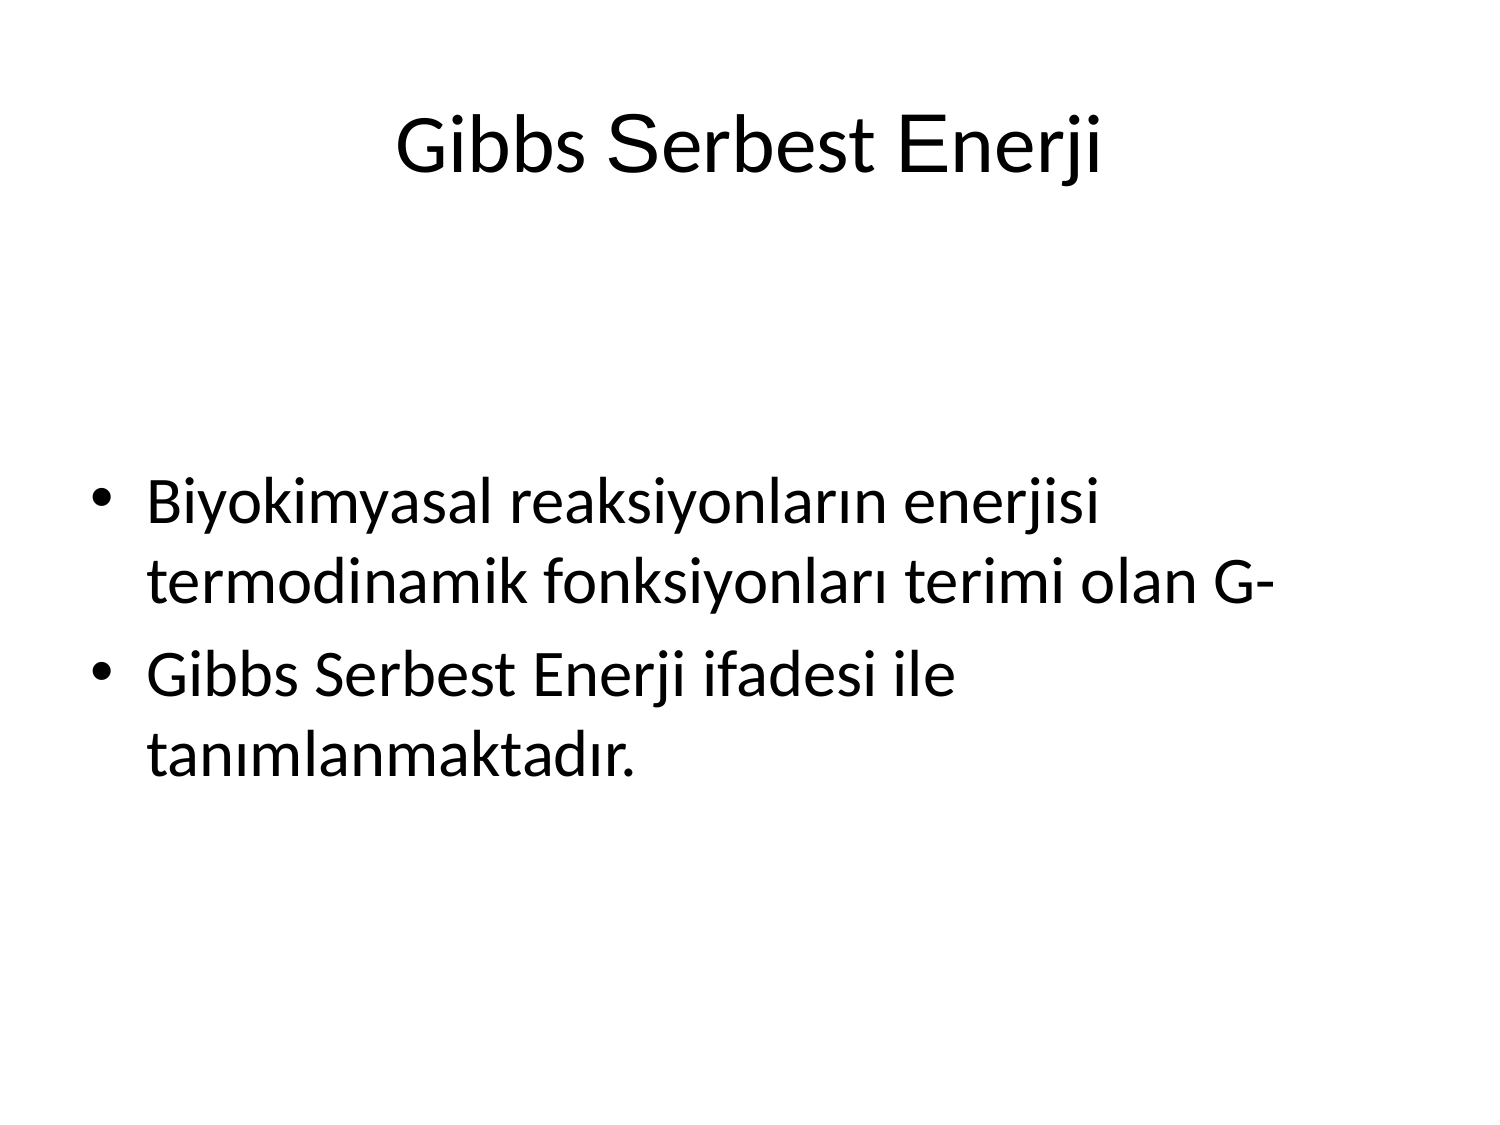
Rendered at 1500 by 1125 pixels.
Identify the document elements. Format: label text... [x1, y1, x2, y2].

list Biyokimyasal reaksiyonların enerjisi termodinamik fonksiyonları terimi olan G- Gibbs Serbest Enerji ifadesi ile tanımlanmaktadır. [74, 262, 1426, 1006]
title Gibbs Serbest Enerji [74, 44, 1426, 233]
